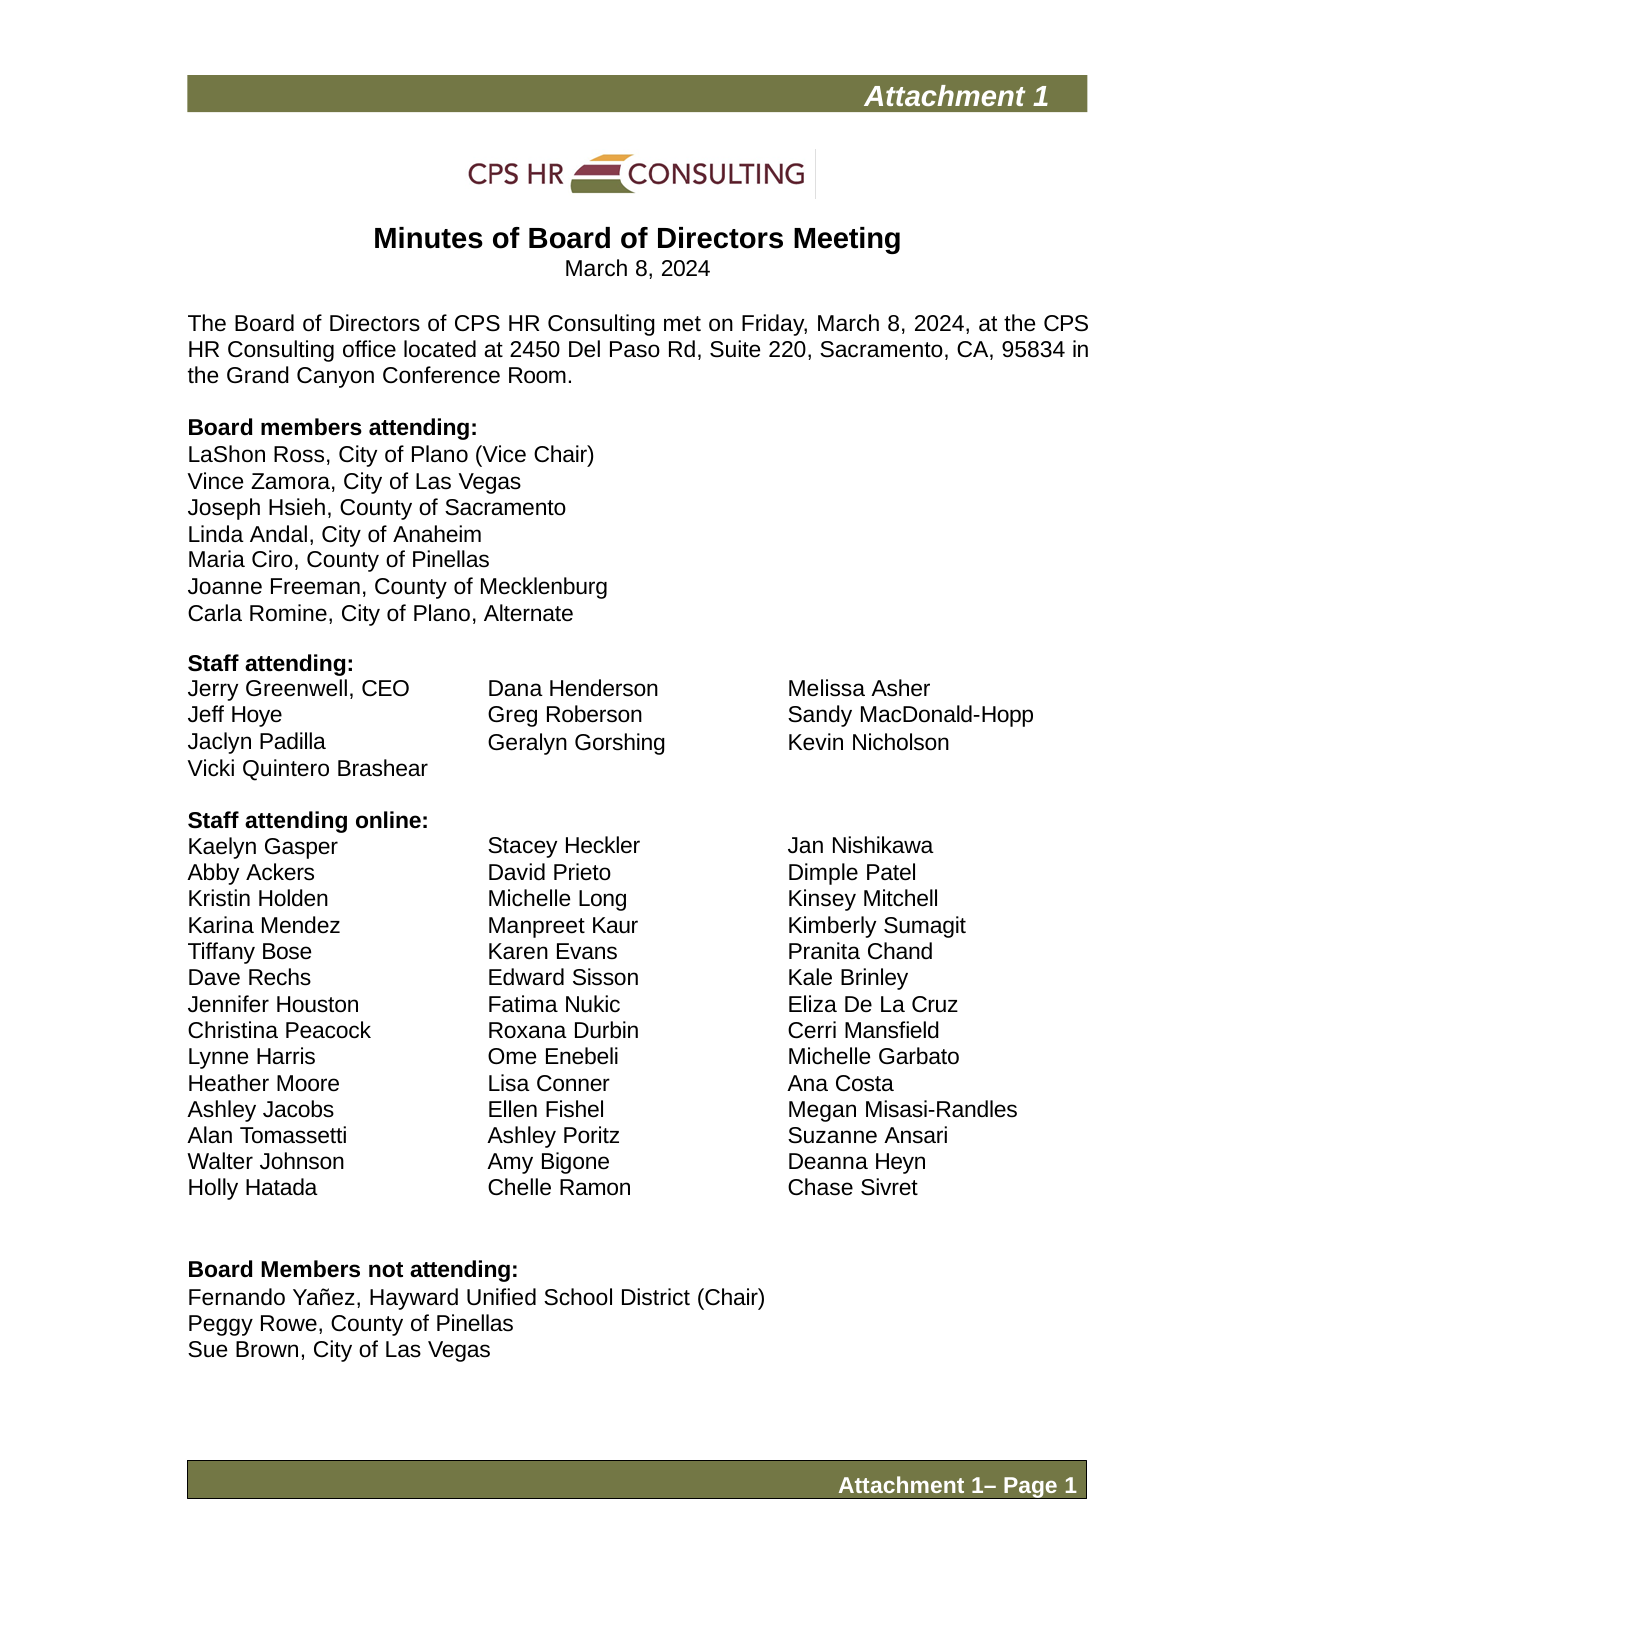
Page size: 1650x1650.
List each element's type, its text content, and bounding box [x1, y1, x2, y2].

table_cell Manpreet Kaur [459, 914, 727, 940]
table_cell Kinsey Mitchell [727, 887, 1042, 914]
table_cell Pranita Chand [727, 940, 1042, 966]
table_cell Abby Ackers [182, 861, 459, 887]
table_cell Dimple Patel [727, 861, 1042, 887]
table_cell Kevin Nicholson [727, 730, 1042, 795]
table_cell Greg Roberson [459, 703, 727, 730]
table_cell Eliza De La Cruz [727, 993, 1042, 1019]
table_cell Ellen Fishel [459, 1098, 727, 1124]
text_box Minutes of Board of Directors Meeting March 8, 2024 The Board of Directors of CPS HR Consulting met on Friday, March 8, 2024, at the CPS HR Consulting office located at 2450 Del Paso Rd, Suite 220, Sacramento, CA, 95834 in the Grand Canyon Conference Room. Board members attending: LaShon Ross, City of Plano (Vice Chair) Vince Zamora, City of Las Vegas Joseph Hsieh, County of Sacramento Linda Andal, City of Anaheim Maria Ciro, County of Pinellas Joanne Freeman, County of Mecklenburg Carla Romine, City of Plano, Alternate [185, 217, 1090, 626]
text_box Attachment 1– Page 1 [187, 1460, 1087, 1499]
table_cell Jeff Hoye [182, 703, 459, 730]
table_cell Ashley Jacobs [182, 1098, 459, 1124]
table_header Dana Henderson [459, 651, 727, 703]
table_cell Heather Moore [182, 1071, 459, 1098]
table_cell Deanna Heyn [727, 1150, 1042, 1177]
table_cell Cerri Mansfield [727, 1019, 1042, 1045]
table_cell Walter Johnson [182, 1150, 459, 1177]
table_cell Michelle Garbato [727, 1045, 1042, 1071]
table_cell Kale Brinley [727, 966, 1042, 993]
table_cell Karen Evans [459, 940, 727, 966]
table_cell Stacey Heckler [459, 795, 727, 861]
table_cell Christina Peacock [182, 1019, 459, 1045]
table_cell Holly Hatada [182, 1177, 459, 1203]
table_cell Edward Sisson [459, 966, 727, 993]
table_cell Tiffany Bose [182, 940, 459, 966]
table_cell Alan Tomassetti [182, 1124, 459, 1150]
table_cell Lynne Harris [182, 1045, 459, 1071]
table_cell Amy Bigone [459, 1150, 727, 1177]
table_cell Karina Mendez [182, 914, 459, 940]
table_cell Megan Misasi-Randles [727, 1098, 1042, 1124]
table_cell Jan Nishikawa [727, 795, 1042, 861]
table_cell Jaclyn Padilla Vicki Quintero Brashear [182, 730, 459, 795]
table_cell Staff attending online: Kaelyn Gasper [182, 795, 459, 861]
table_cell Jennifer Houston [182, 993, 459, 1019]
table_cell David Prieto [459, 861, 727, 887]
table_cell Ome Enebeli [459, 1045, 727, 1071]
table_cell Roxana Durbin [459, 1019, 727, 1045]
table_cell Kimberly Sumagit [727, 914, 1042, 940]
table_cell Geralyn Gorshing [459, 730, 727, 795]
text_box Attachment 1 [187, 75, 1088, 113]
table_cell Kristin Holden [182, 887, 459, 914]
table_cell Chelle Ramon [459, 1177, 727, 1203]
picture [457, 149, 816, 201]
table_cell Ashley Poritz [459, 1124, 727, 1150]
table_header Staff attending: Jerry Greenwell, CEO [182, 651, 459, 703]
table_cell Chase Sivret [727, 1177, 1042, 1203]
table_cell Sandy MacDonald-Hopp [727, 703, 1042, 730]
table_cell Fatima Nukic [459, 993, 727, 1019]
table_cell Lisa Conner [459, 1071, 727, 1098]
table_cell Suzanne Ansari [727, 1124, 1042, 1150]
text_box Board Members not attending: Fernando Yañez, Hayward Unified School District (Chair) Peggy Rowe, County of Pinellas Sue Brown, City of Las Vegas [185, 1253, 770, 1362]
table_header Melissa Asher [727, 651, 1042, 703]
table_cell Michelle Long [459, 887, 727, 914]
table_cell Dave Rechs [182, 966, 459, 993]
table_cell Ana Costa [727, 1071, 1042, 1098]
